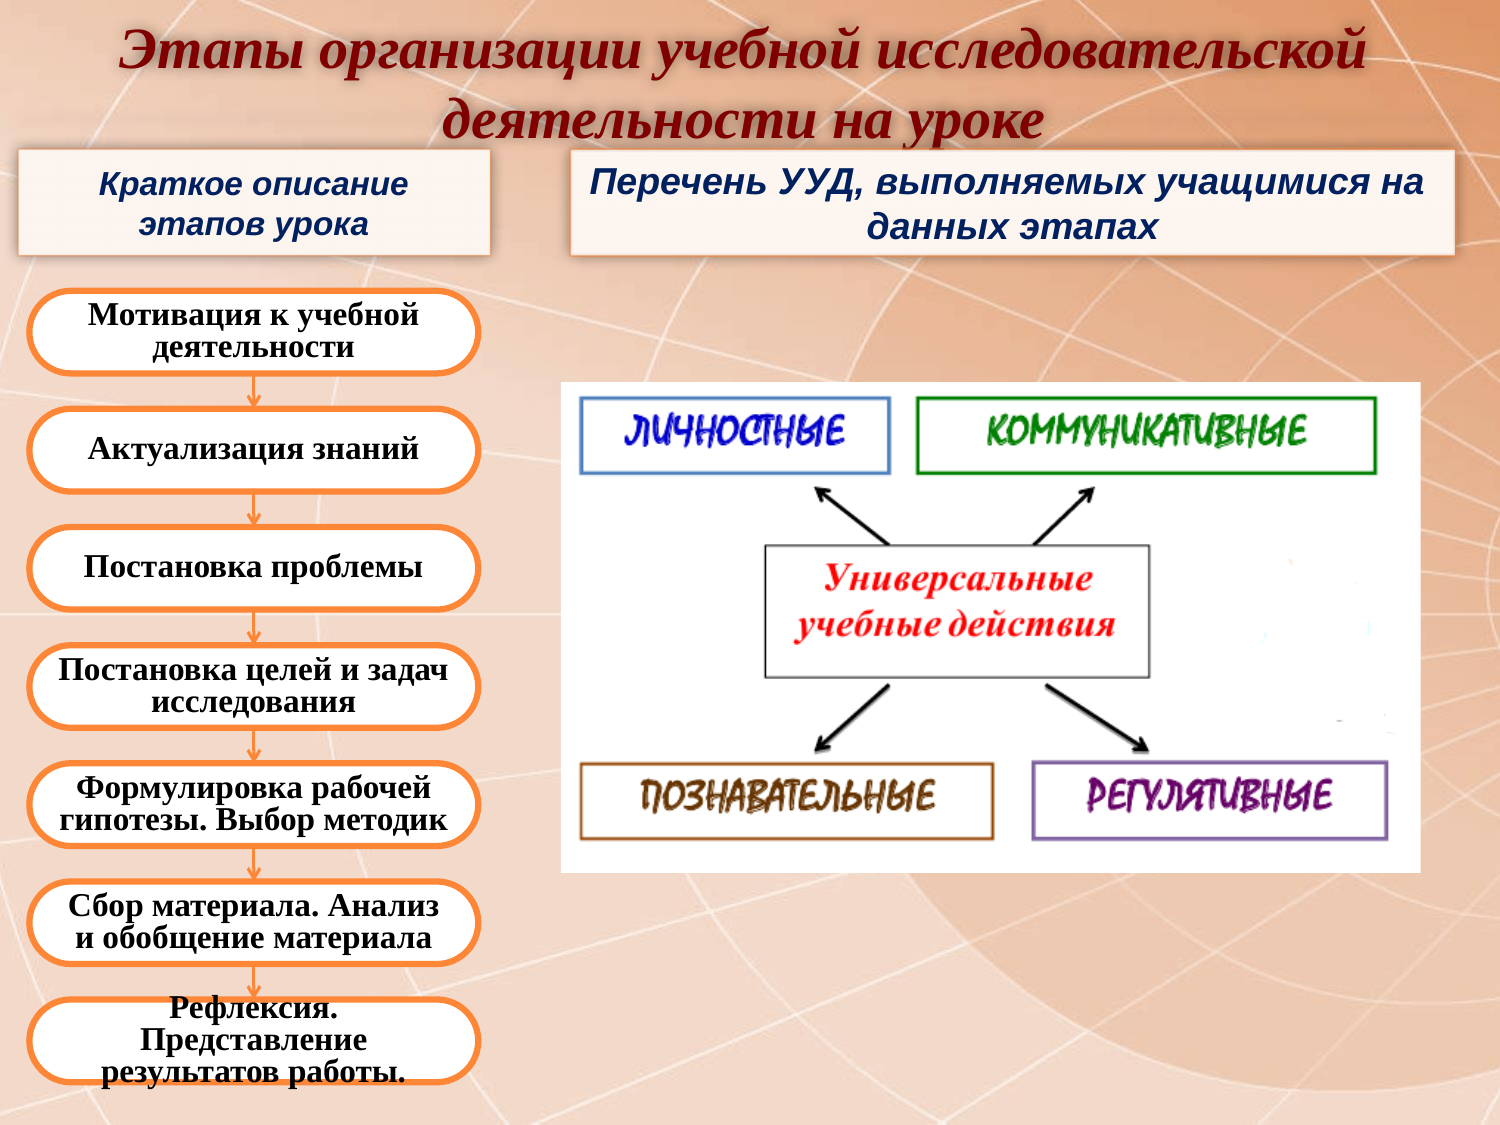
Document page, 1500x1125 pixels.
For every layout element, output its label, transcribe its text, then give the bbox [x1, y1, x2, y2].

text_box Перечень УУД, выполняемых учащимися на данных этапах [573, 152, 1453, 253]
text_box Краткое описание этапов урока [20, 151, 489, 254]
text_box Сбор материала. Анализ и обобщение материала [26, 878, 482, 968]
text_box Постановка проблемы [26, 523, 482, 613]
text_box Рефлексия. Представление результатов работы. [26, 996, 482, 1086]
picture [0, 0, 1500, 1125]
text_box Этапы организации учебной исследовательской деятельности на уроке [21, 44, 1468, 118]
text_box Мотивация к учебной деятельности [26, 287, 482, 377]
text_box Постановка целей и задач исследования [26, 642, 482, 731]
text_box Формулировка рабочей гипотезы. Выбор методик [26, 760, 482, 850]
text_box Актуализация знаний [26, 405, 482, 495]
